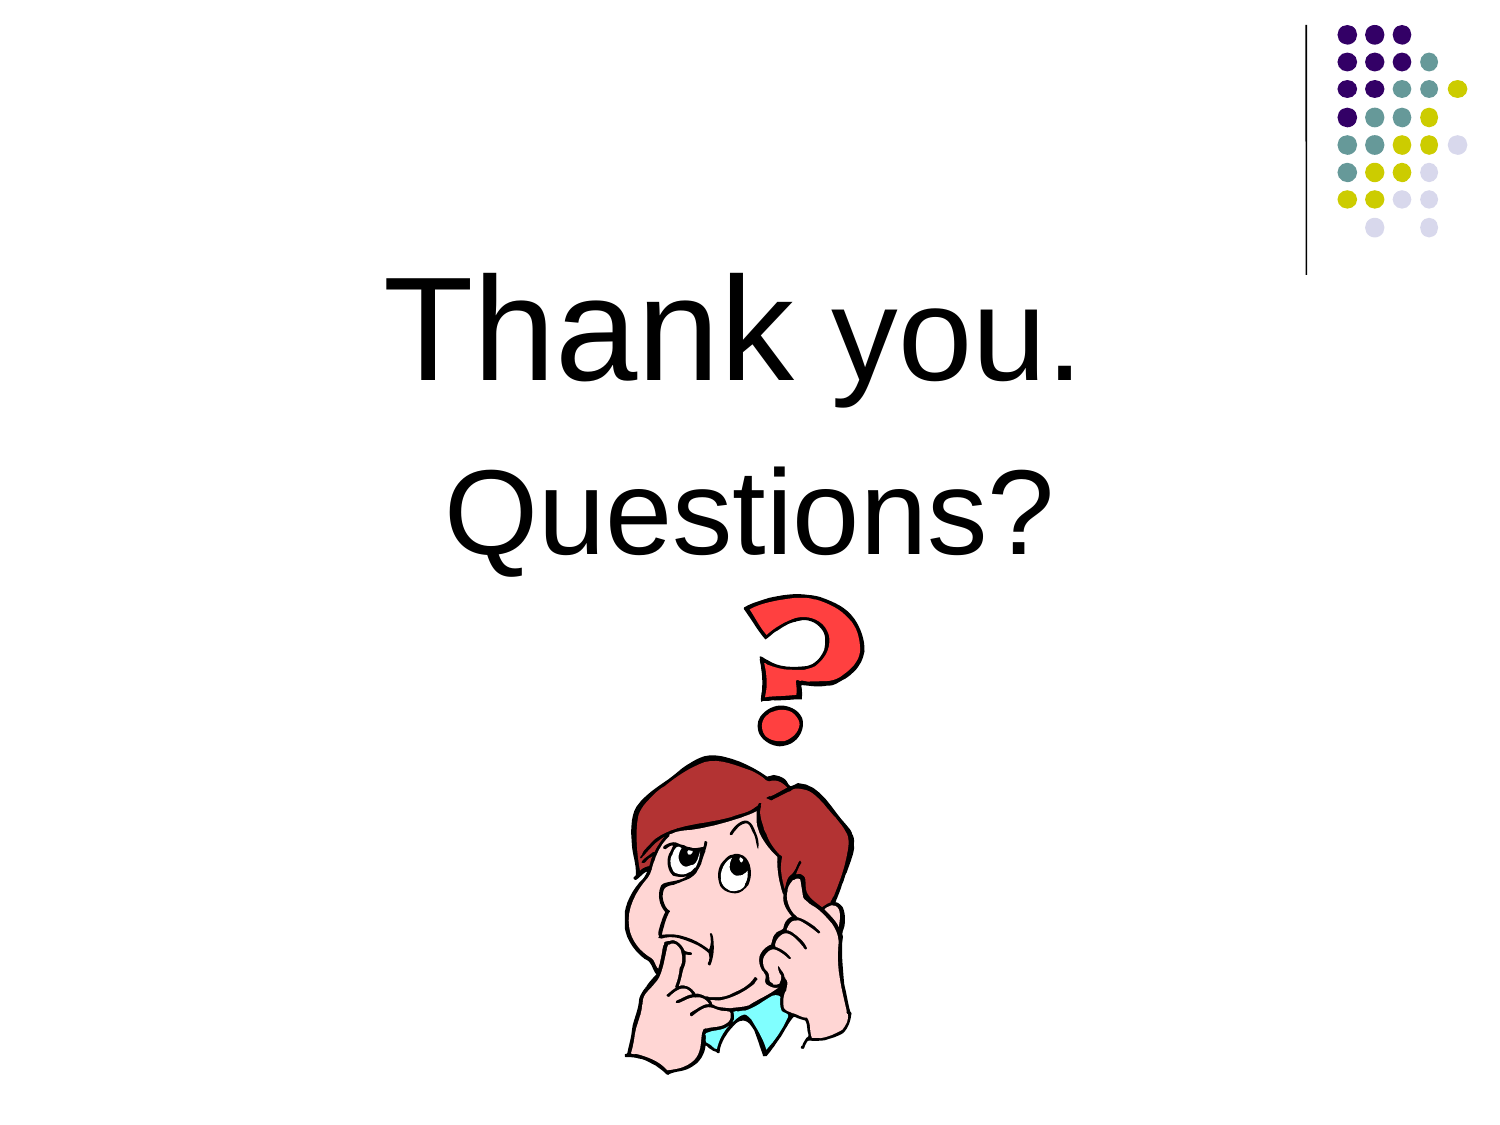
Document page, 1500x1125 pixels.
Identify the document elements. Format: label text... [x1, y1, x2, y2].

list Thank you. Questions? [112, 224, 1388, 900]
picture [624, 587, 870, 1076]
